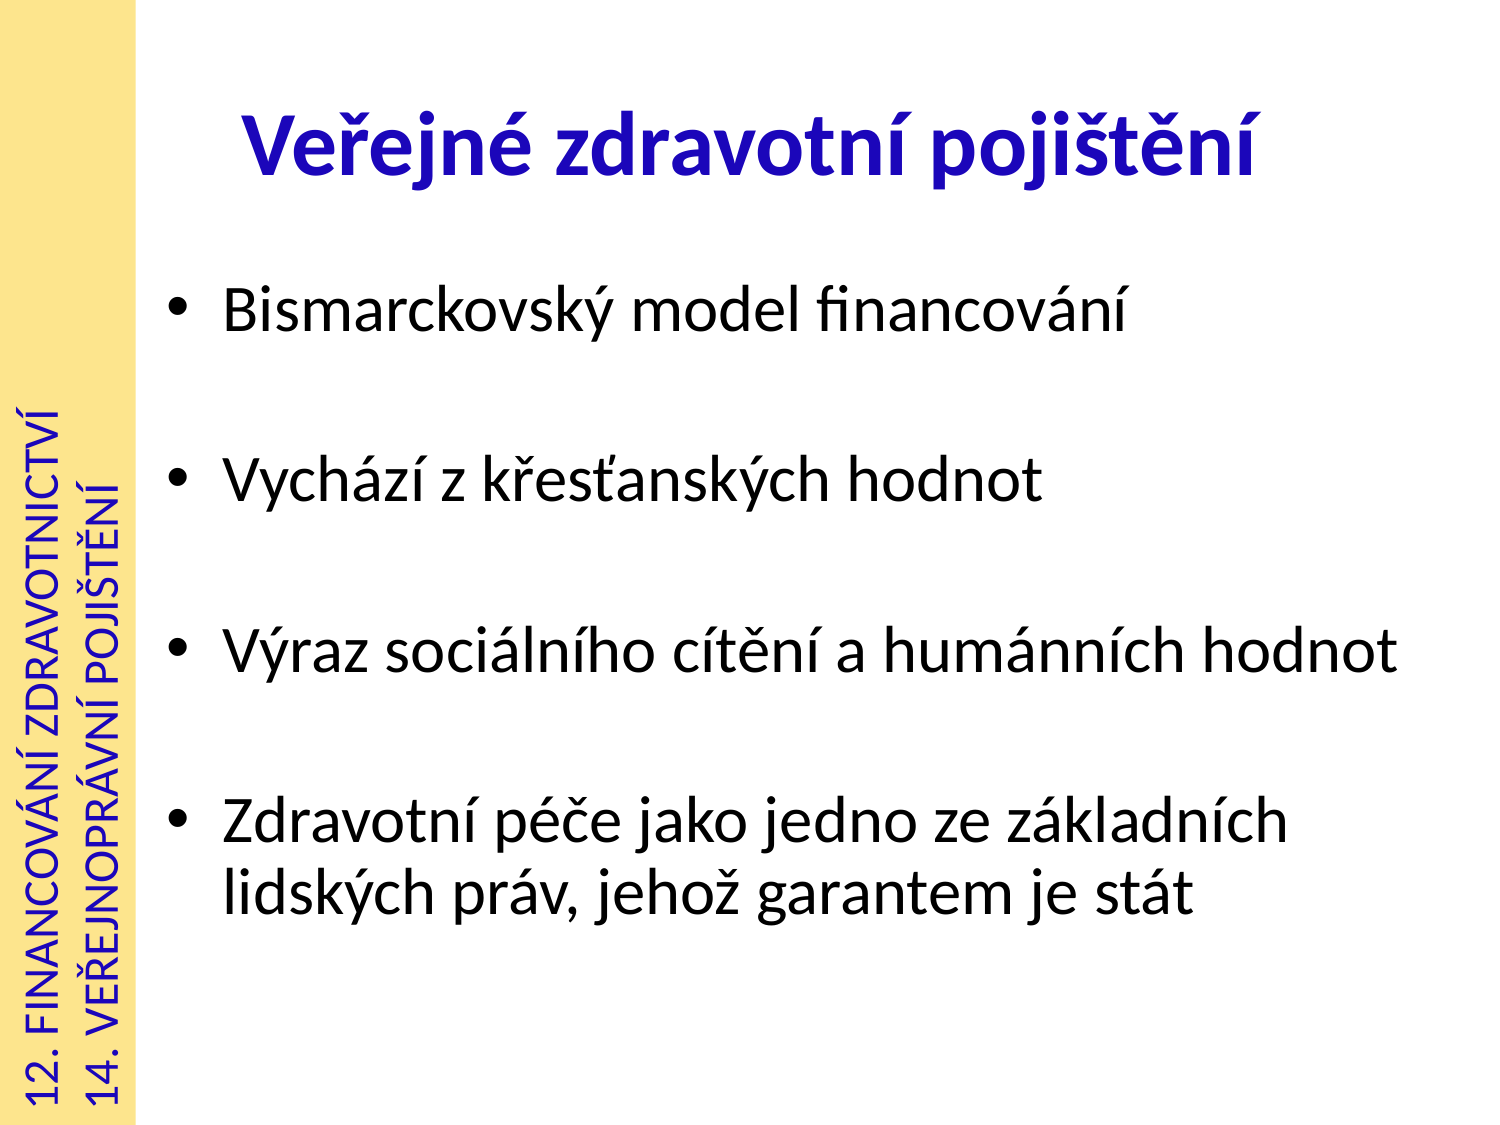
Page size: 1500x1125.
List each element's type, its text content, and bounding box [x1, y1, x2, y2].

list Bismarckovský model financování Vychází z křesťanských hodnot Výraz sociálního cítění a humánních hodnot Zdravotní péče jako jedno ze základních lidských práv, jehož garantem je stát [151, 172, 1500, 1083]
text_box 12. FINANCOVÁNÍ ZDRAVOTNICTVÍ 14. VEŘEJNOPRÁVNÍ POJIŠTĚNÍ [0, 0, 136, 1125]
title Veřejné zdravotní pojištění [136, 45, 1425, 233]
